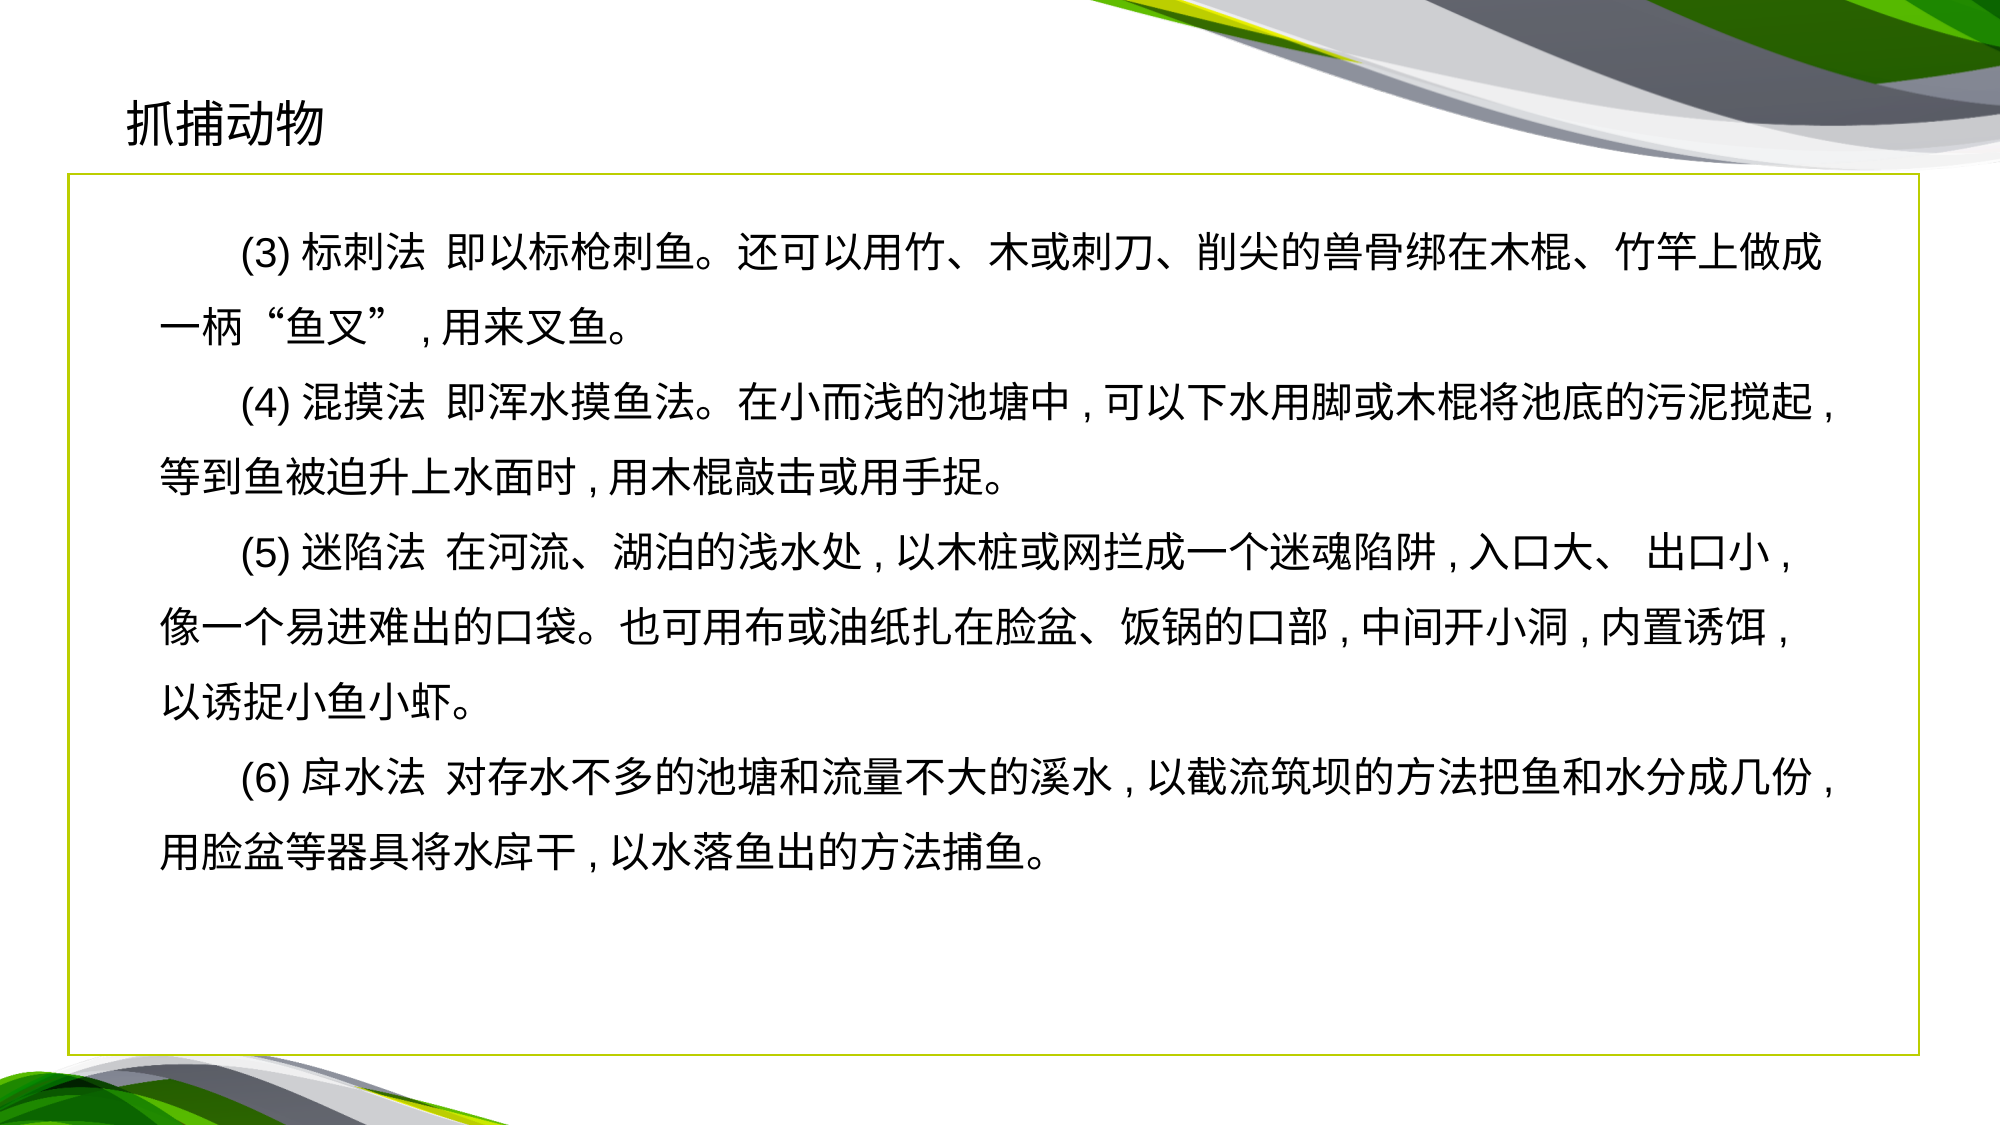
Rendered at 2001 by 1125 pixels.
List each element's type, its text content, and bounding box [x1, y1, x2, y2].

text_box 抓捕动物 [110, 84, 916, 160]
text_box (3)标刺法 即以标枪刺鱼。还可以用竹、木或刺刀、削尖的兽骨绑在木棍、竹竿上做成一柄“鱼叉”,用来叉鱼。 (4)混摸法 即浑水摸鱼法。在小而浅的池塘中,可以下水用脚或木棍将池底的污泥搅起,等到鱼被迫升上水面时,用木棍敲击或用手捉。 (5)迷陷法 在河流、湖泊的浅水处,以木桩或网拦成一个迷魂陷阱,入口大、 出口小,像一个易进难出的口袋。也可用布或油纸扎在脸盆、饭锅的口部,中间开小洞,内置诱饵,以诱捉小鱼小虾。 (6)戽水法 对存水不多的池塘和流量不大的溪水,以截流筑坝的方法把鱼和水分成几份,用脸盆等器具将水戽干,以水落鱼出的方法捕鱼。 [145, 192, 1855, 883]
text_box [67, 173, 1920, 1056]
picture [1087, 0, 2000, 171]
picture [0, 1048, 533, 1125]
